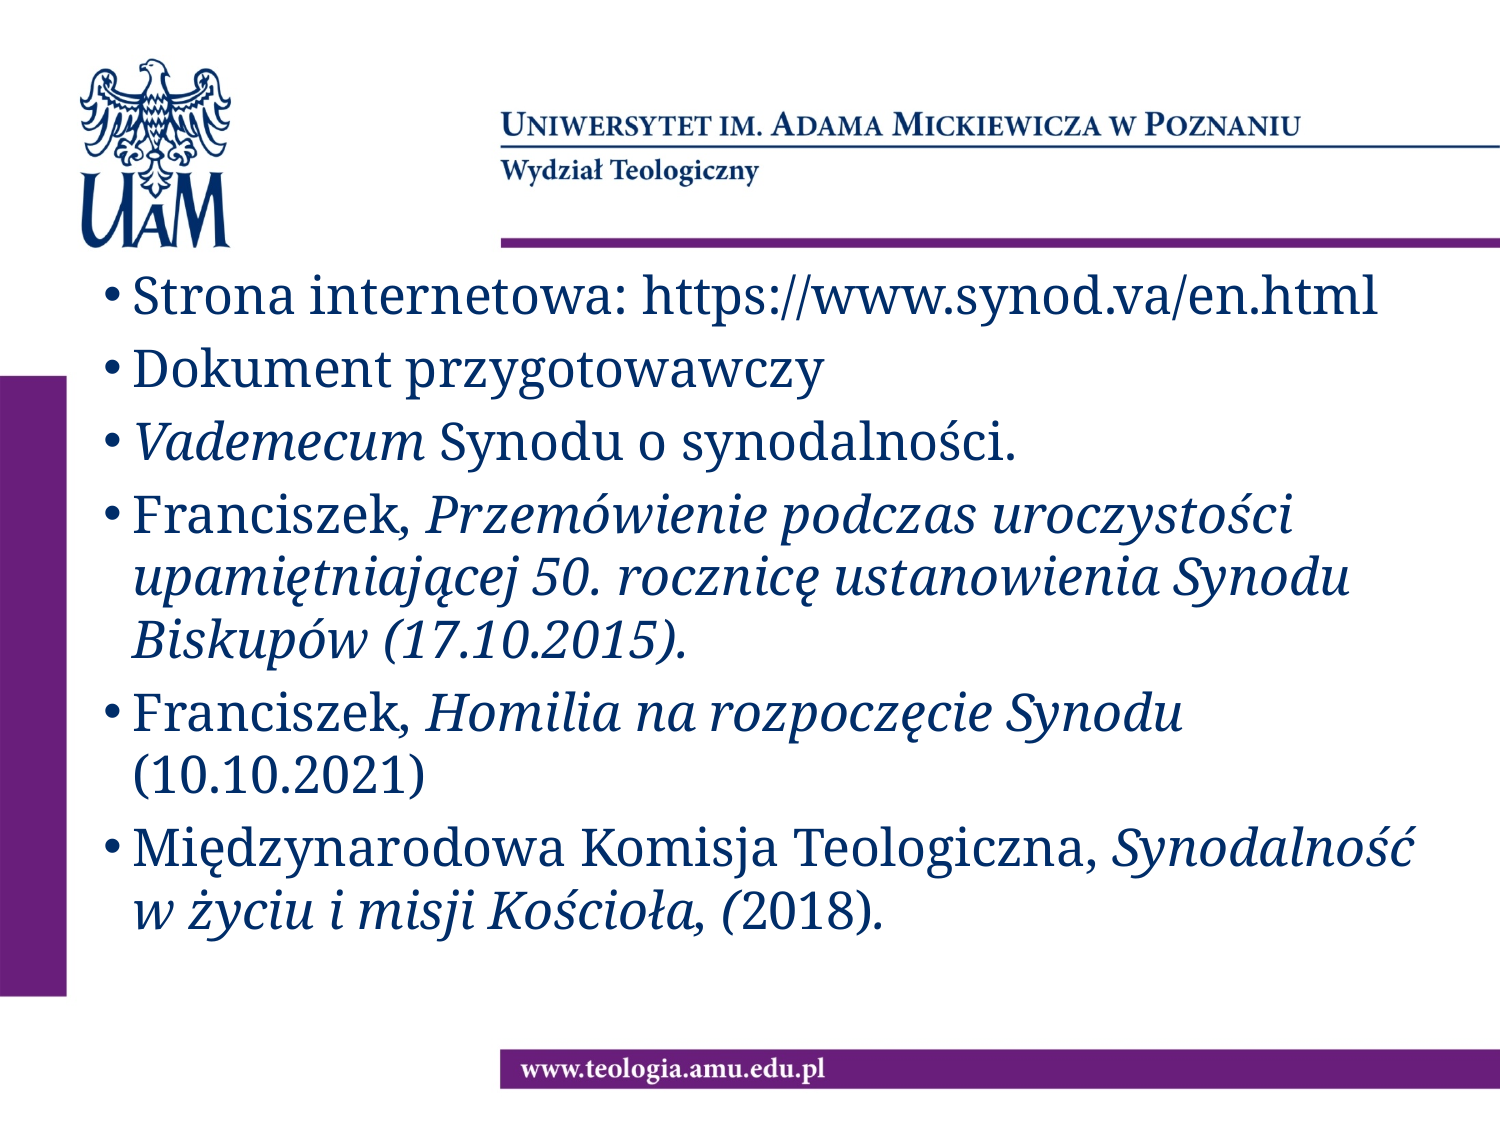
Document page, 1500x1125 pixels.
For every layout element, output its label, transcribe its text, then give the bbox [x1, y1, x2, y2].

text_box Strona internetowa: https://www.synod.va/en.html Dokument przygotowawczy Vademecum Synodu o synodalności. Franciszek, Przemówienie podczas uroczystości upamiętniającej 50. rocznicę ustanowienia Synodu Biskupów (17.10.2015). Franciszek, Homilia na rozpoczęcie Synodu (10.10.2021) Międzynarodowa Komisja Teologiczna, Synodalność w życiu i misji Kościoła, (2018). [88, 255, 1459, 1023]
picture [0, 0, 1500, 1125]
